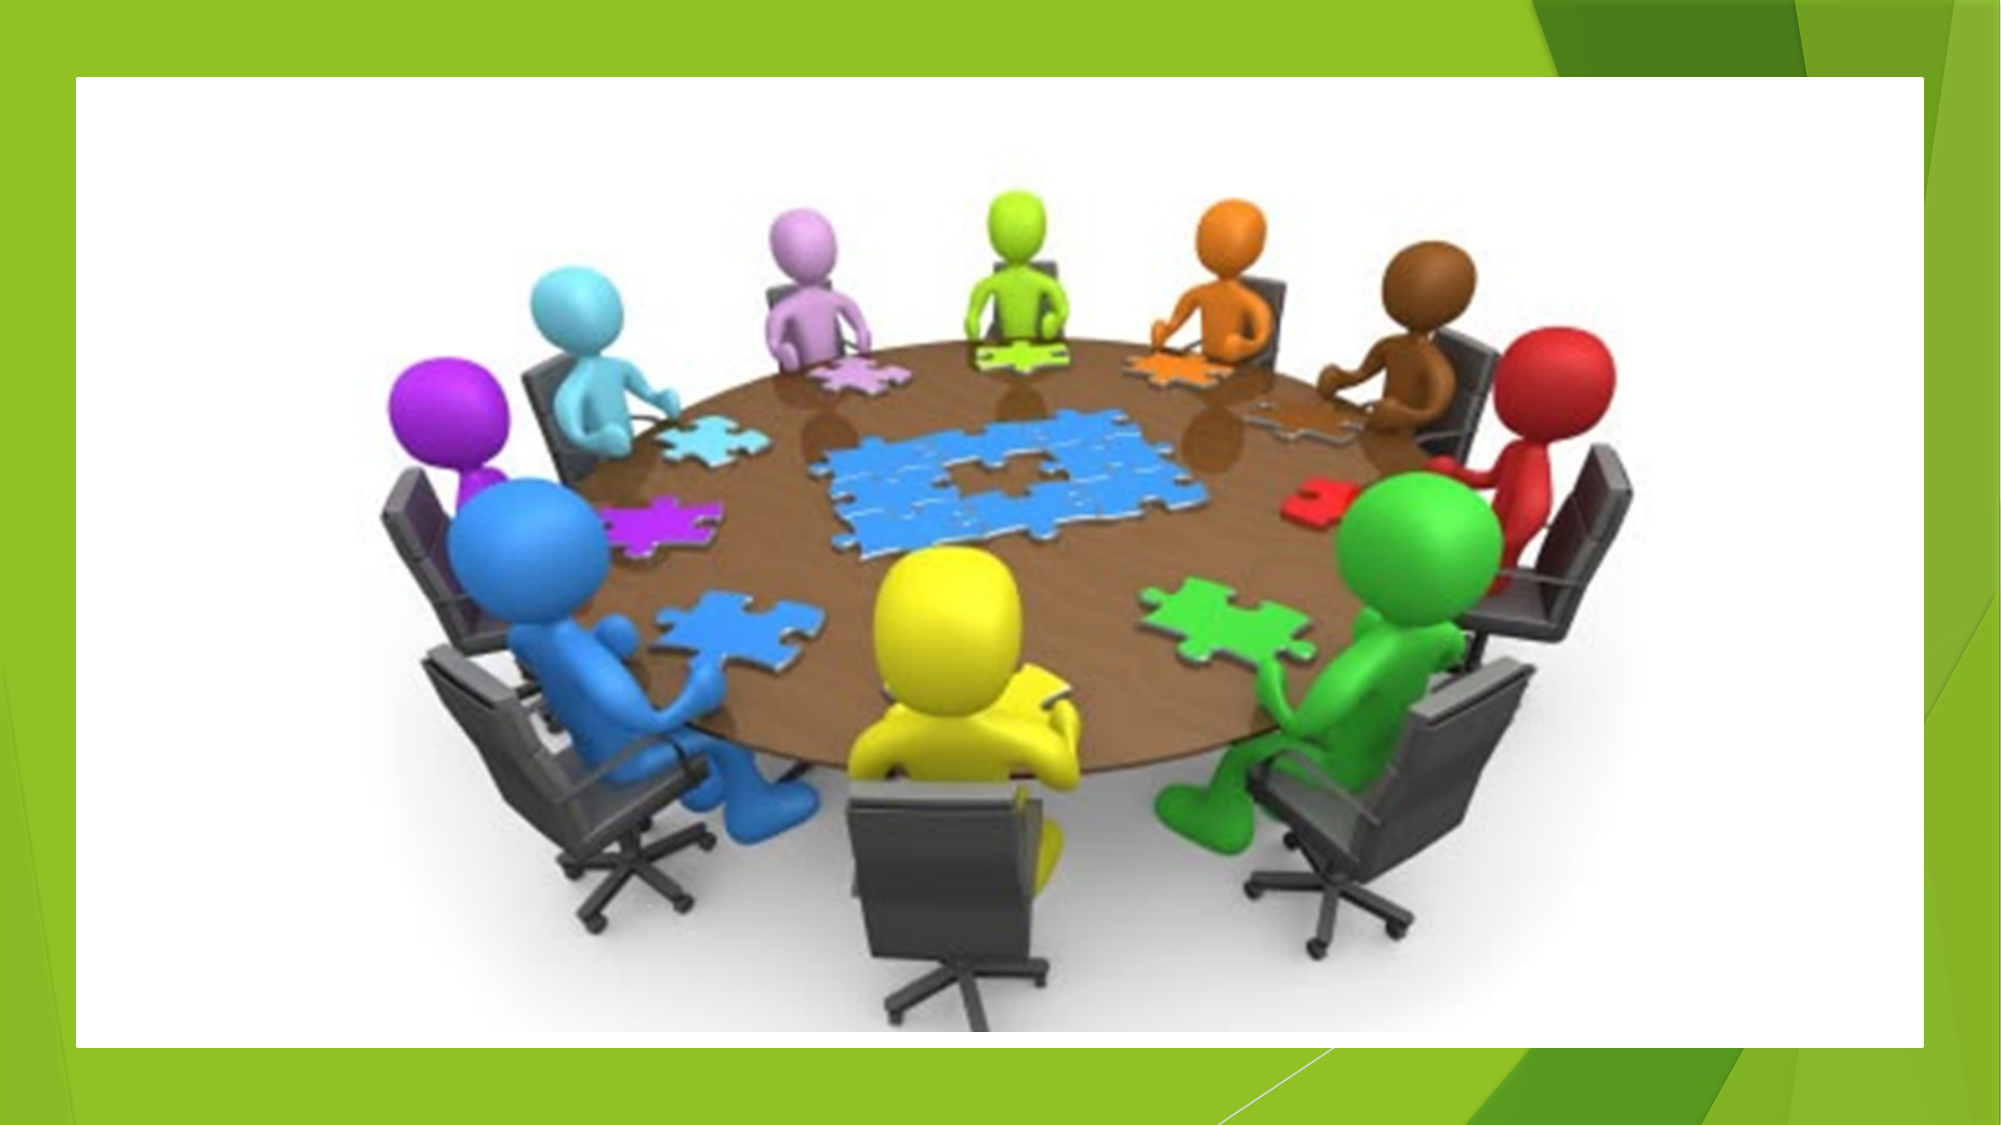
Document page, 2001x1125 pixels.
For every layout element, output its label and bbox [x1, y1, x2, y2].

text_box [0, 0, 2000, 1125]
list [92, 93, 1908, 1032]
